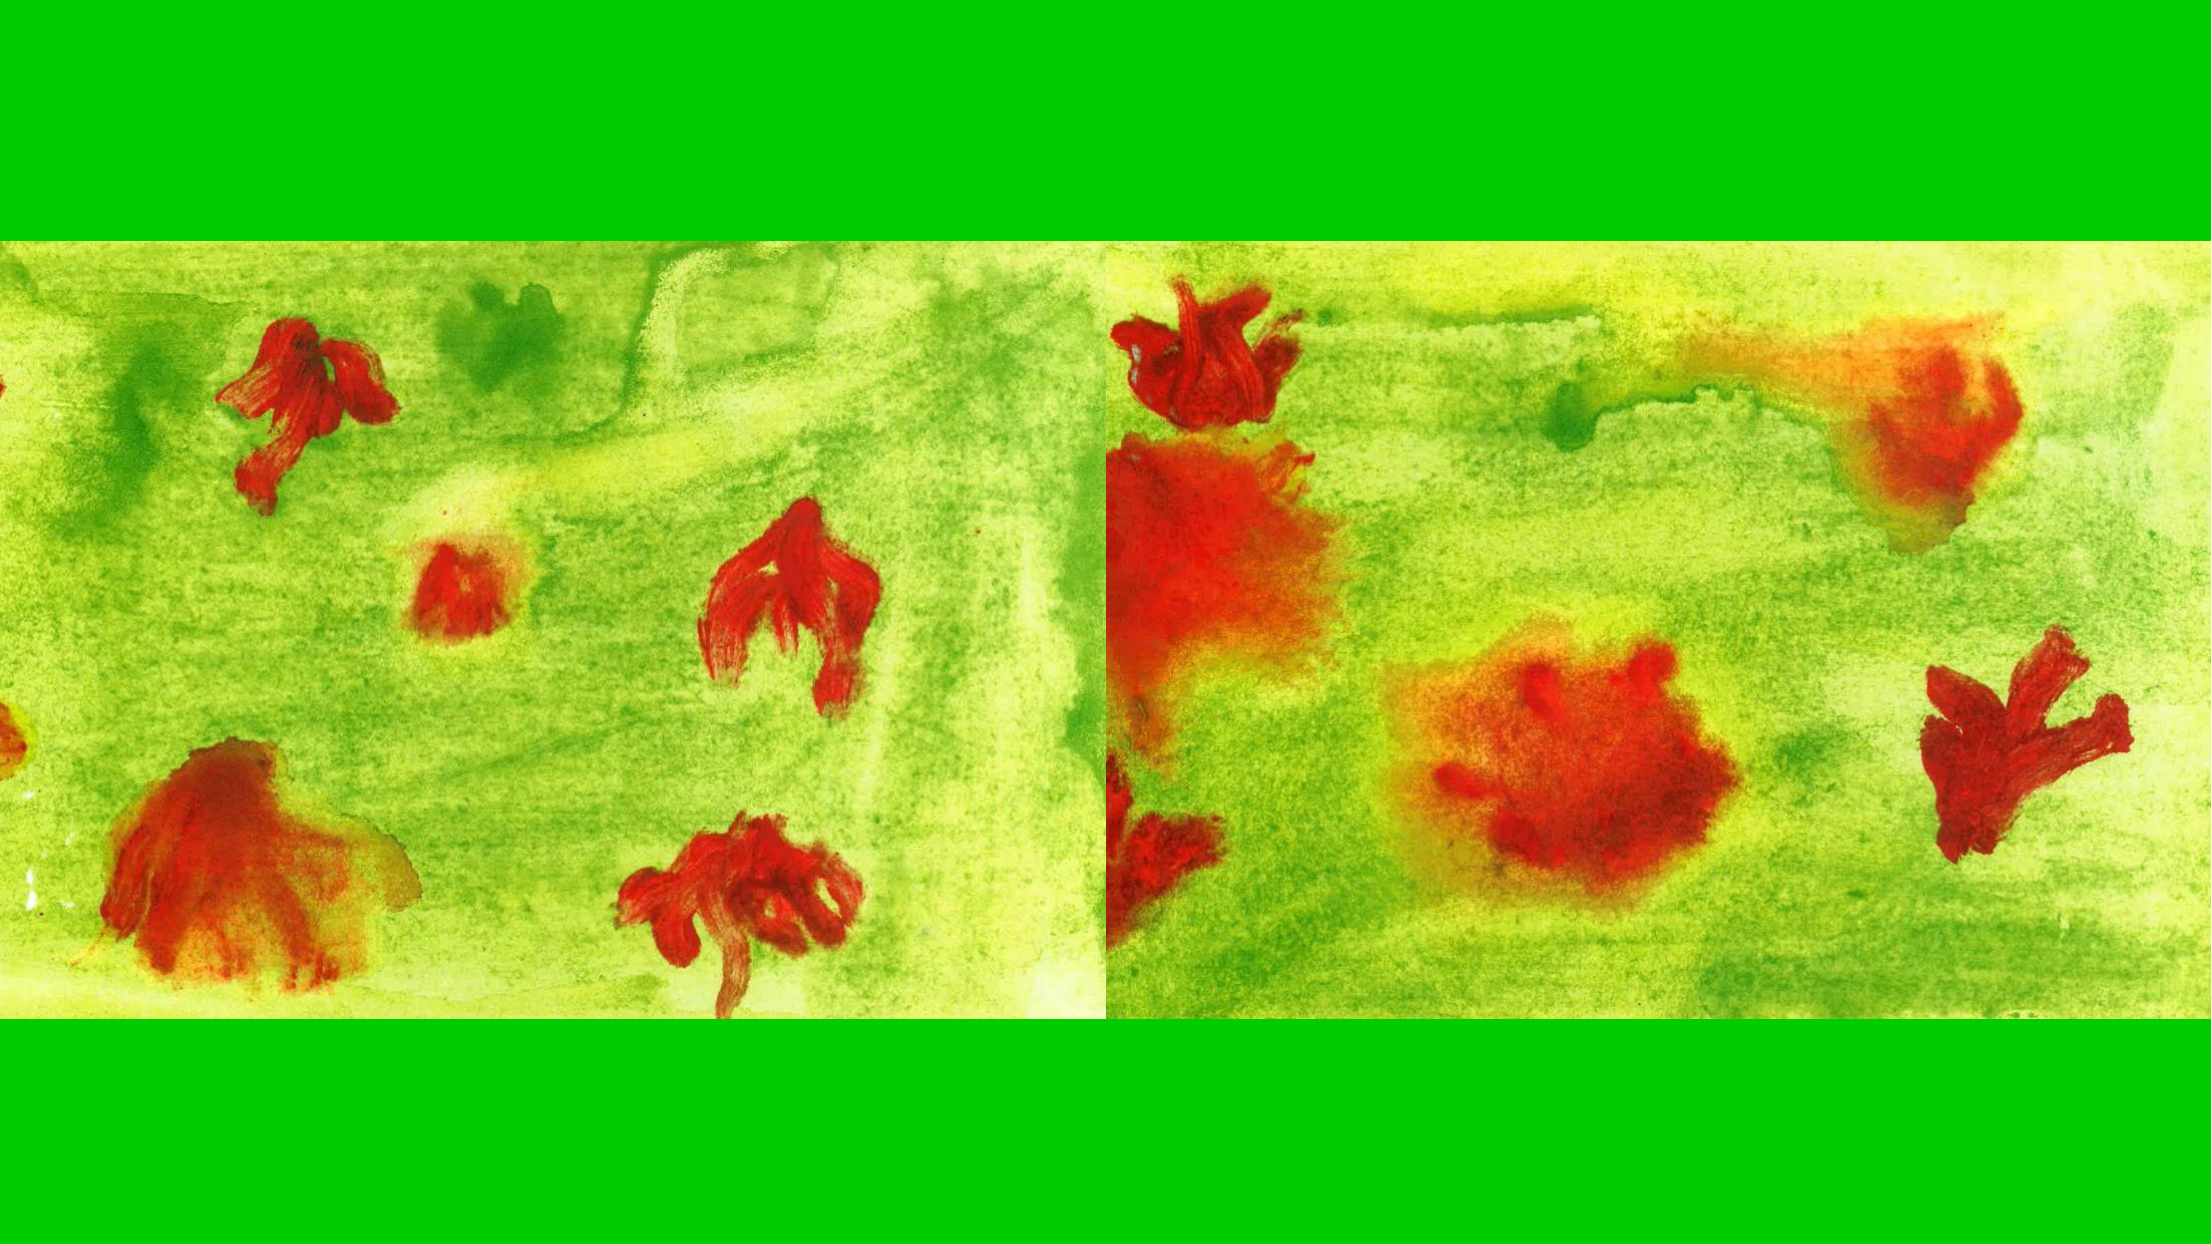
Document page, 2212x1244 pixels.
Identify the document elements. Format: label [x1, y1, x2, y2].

picture [0, 241, 2212, 1020]
